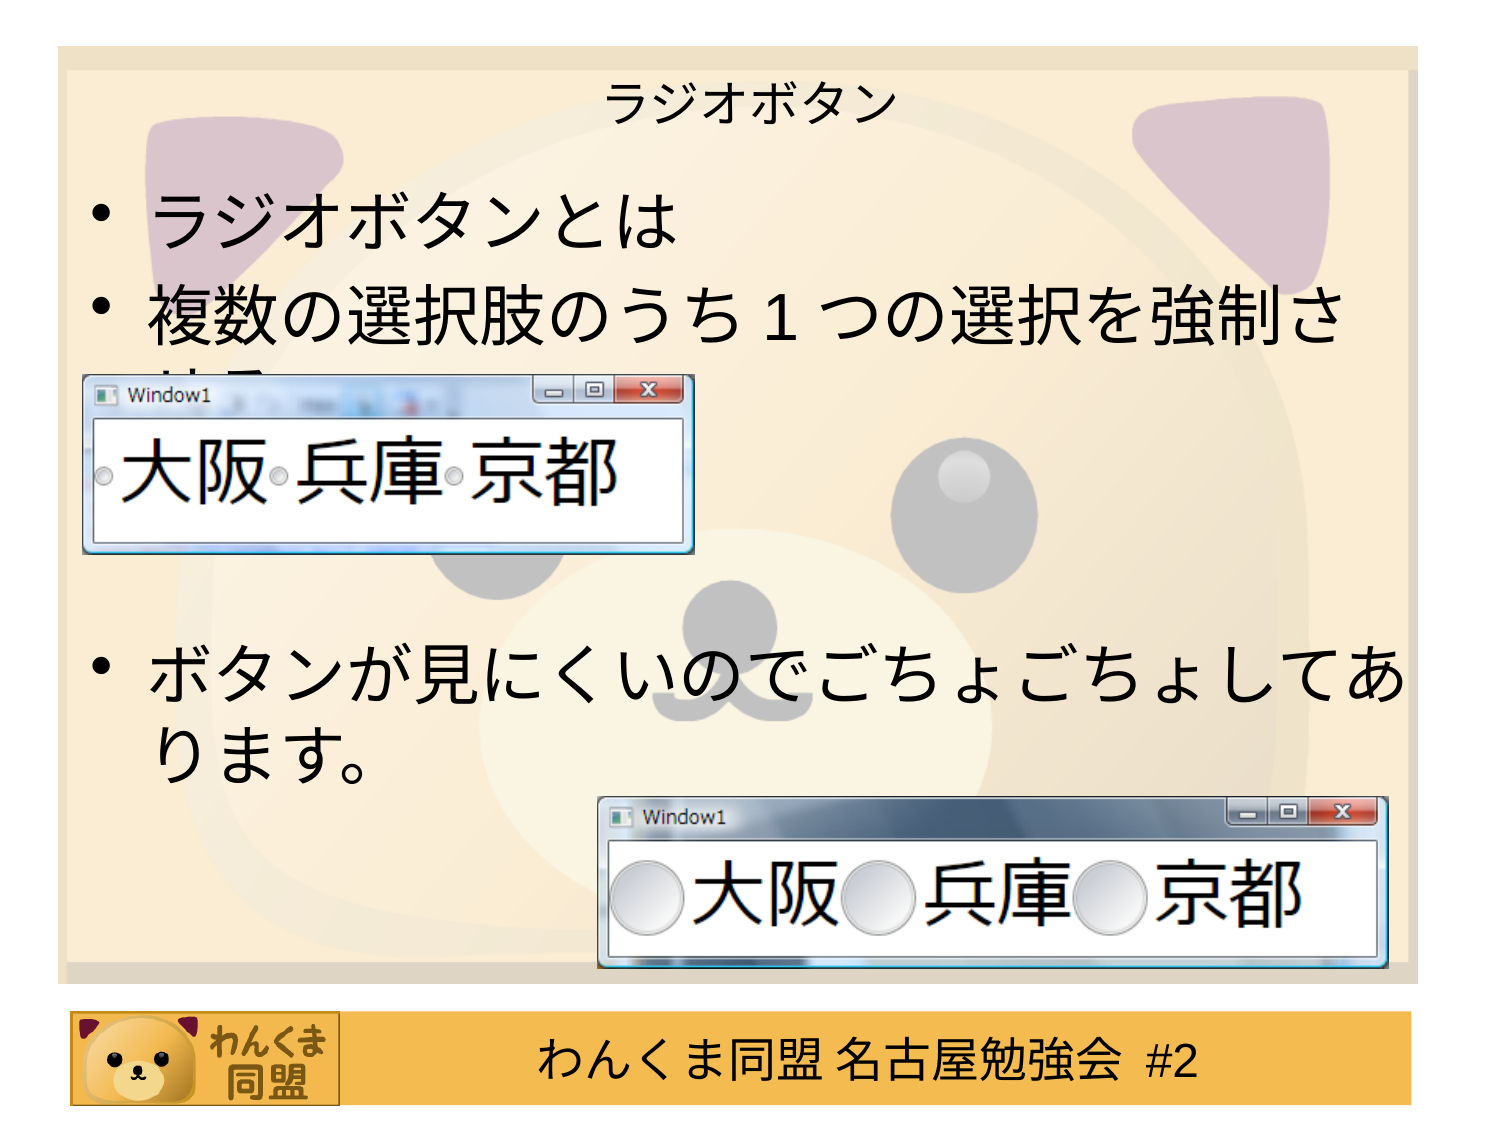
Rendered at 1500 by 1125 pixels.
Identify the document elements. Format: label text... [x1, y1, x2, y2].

picture [58, 46, 1418, 984]
picture [81, 374, 695, 555]
title ラジオボタン [74, 44, 1426, 162]
picture [597, 796, 1389, 969]
picture [70, 1011, 340, 1106]
list ラジオボタンとは 複数の選択肢のうち1つの選択を強制させる ボタンが見にくいのでごちょごちょしてあります。 [74, 172, 1426, 1006]
